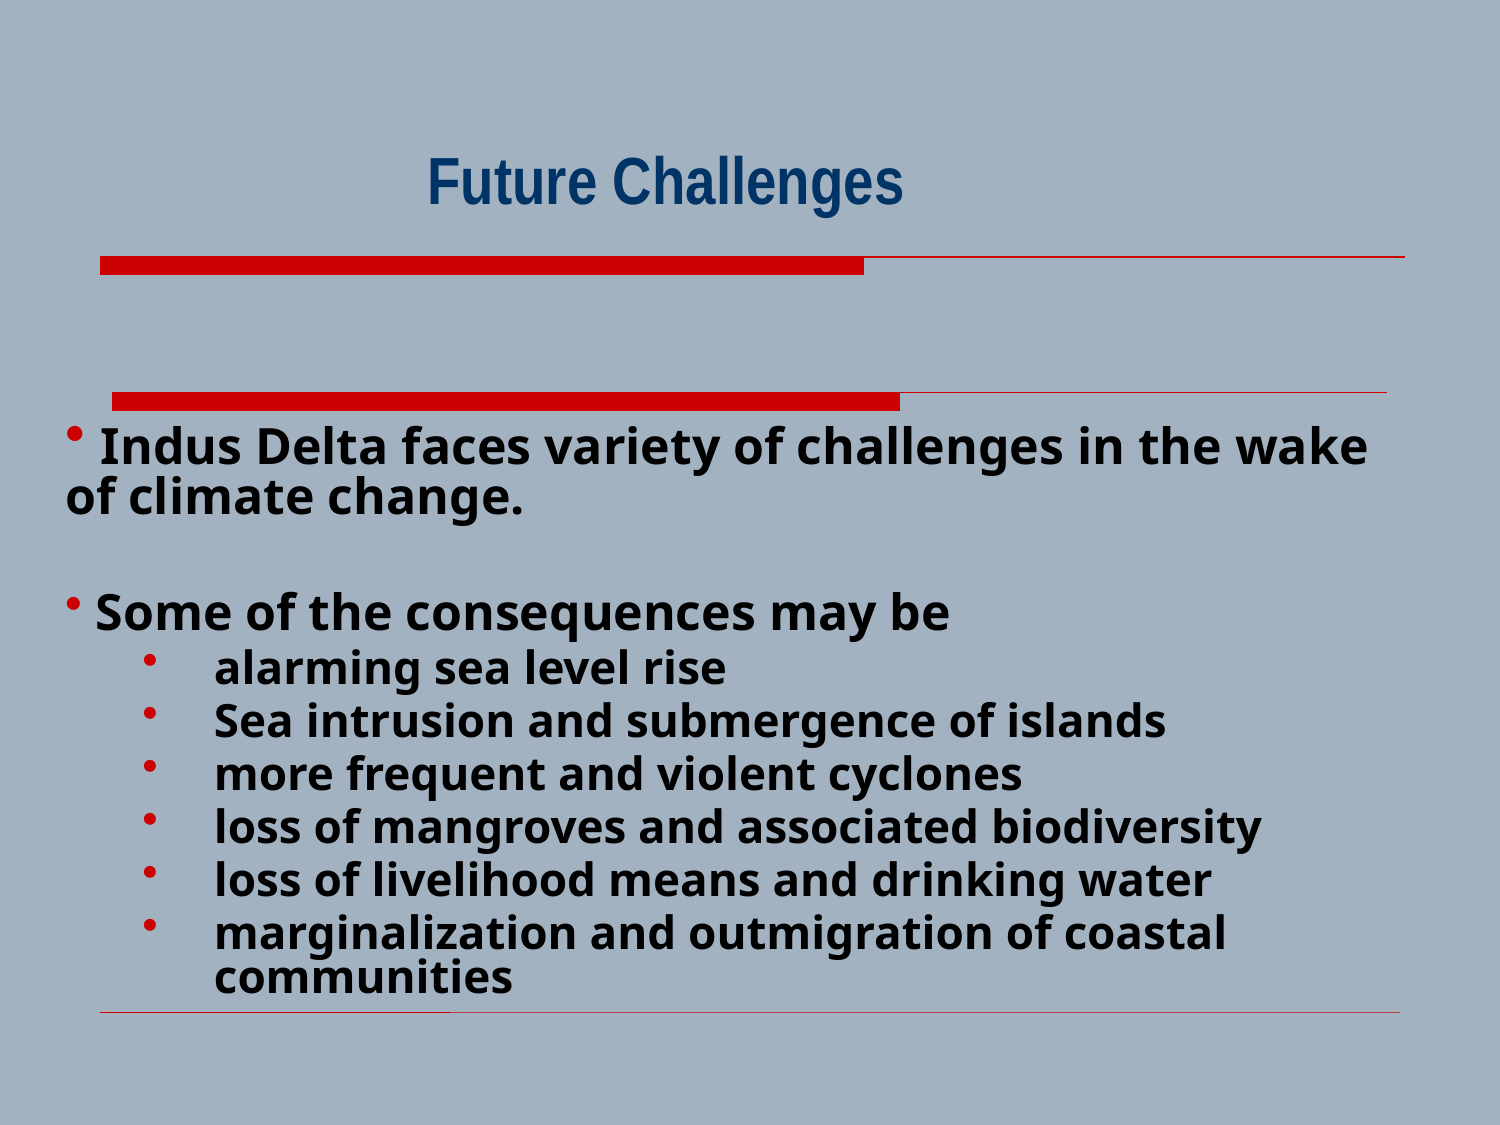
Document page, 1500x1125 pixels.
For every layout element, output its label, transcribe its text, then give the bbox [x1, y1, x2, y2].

subtitle Indus Delta faces variety of challenges in the wake of climate change. Some of the consequences may be alarming sea level rise Sea intrusion and submergence of islands more frequent and violent cyclones loss of mangroves and associated biodiversity loss of livelihood means and drinking water marginalization and outmigration of coastal communities [49, 412, 1438, 1001]
text_box Future Challenges [412, 74, 1213, 225]
